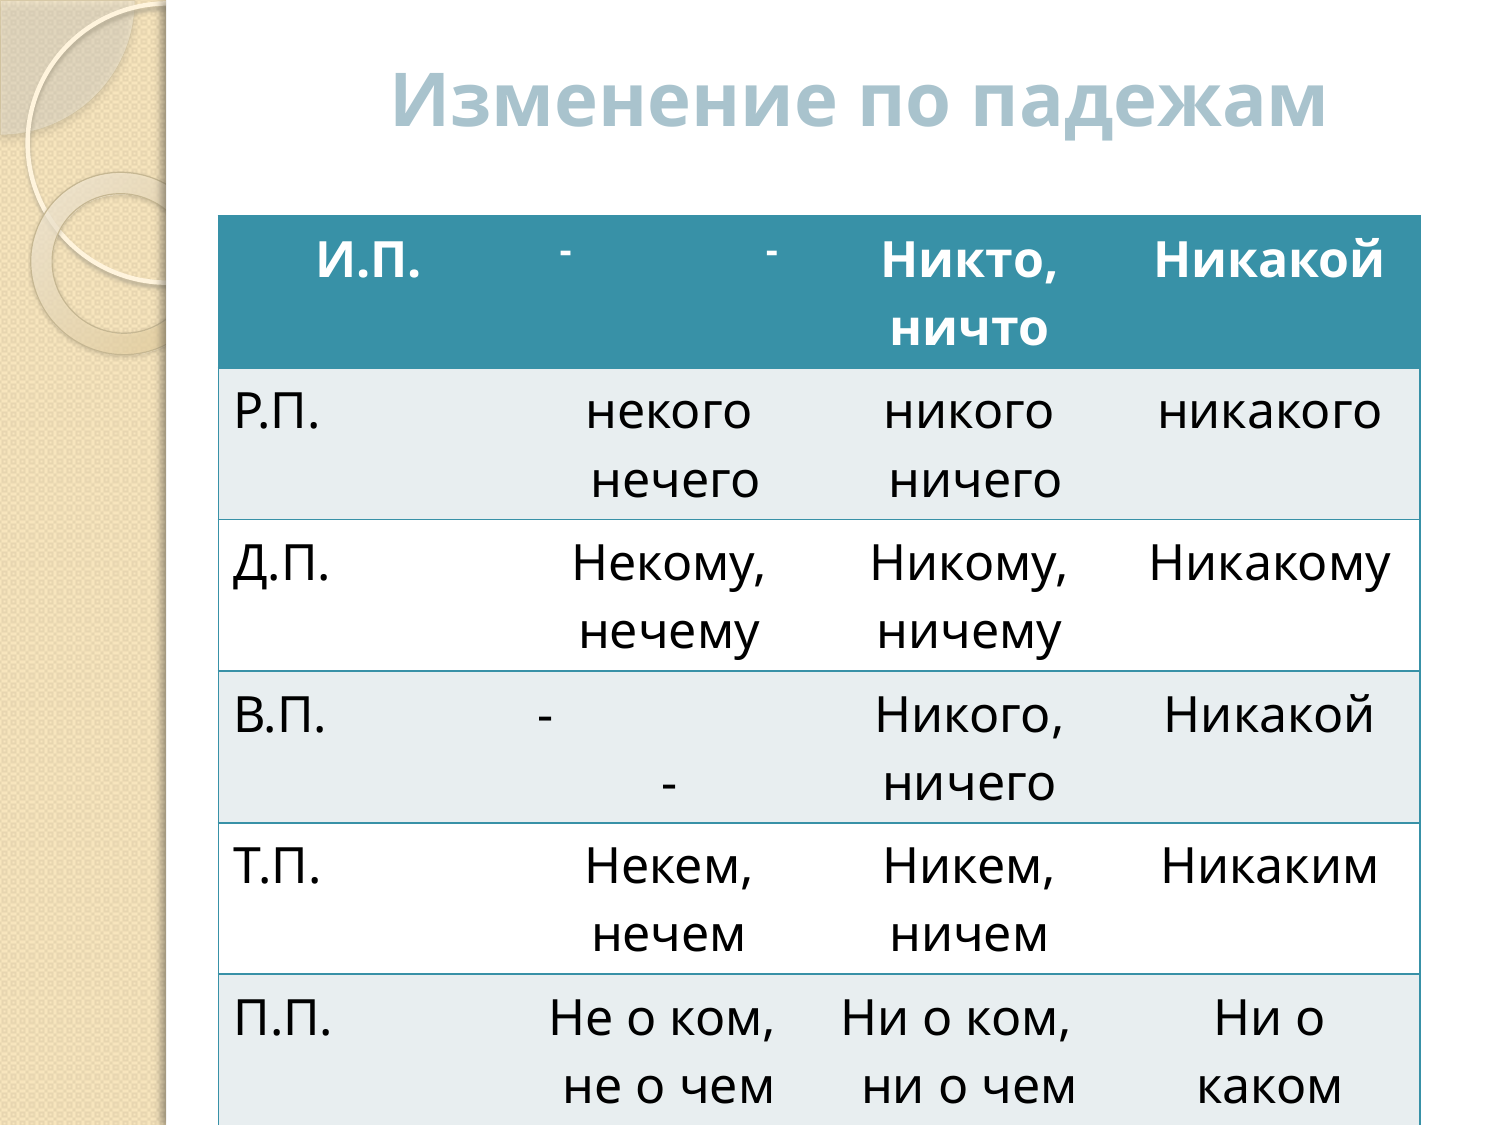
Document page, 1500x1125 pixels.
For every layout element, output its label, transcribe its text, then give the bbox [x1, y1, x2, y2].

table_cell Некому, нечему [519, 520, 819, 670]
table_cell никакого [1120, 369, 1419, 519]
table_header И.П. [219, 217, 519, 367]
table_cell Некем, нечем [519, 824, 819, 973]
table_cell - - [519, 672, 819, 822]
table_cell Р.П. [219, 369, 519, 519]
table_cell П.П. [219, 975, 519, 1125]
table_cell Не о ком, не о чем [519, 975, 819, 1125]
table_cell некого нечего [519, 369, 819, 519]
table_cell Никому, ничему [819, 520, 1120, 670]
table_cell Никаким [1120, 824, 1419, 973]
table_cell Никакому [1120, 520, 1419, 670]
title Изменение по падежам [253, 45, 1466, 149]
table_header Никакой [1120, 217, 1419, 367]
table_cell Никакой [1120, 672, 1419, 822]
table_cell никого ничего [819, 369, 1120, 519]
table_header - - [519, 217, 819, 367]
table_cell Никого, ничего [819, 672, 1120, 822]
table_cell Д.П. [219, 520, 519, 670]
table_cell Никем, ничем [819, 824, 1120, 973]
table_cell Т.П. [219, 824, 519, 973]
table_cell В.П. [219, 672, 519, 822]
table_cell Ни о ком, ни о чем [819, 975, 1120, 1125]
table_cell Ни о каком [1120, 975, 1419, 1125]
table_header Никто, ничто [819, 217, 1120, 367]
